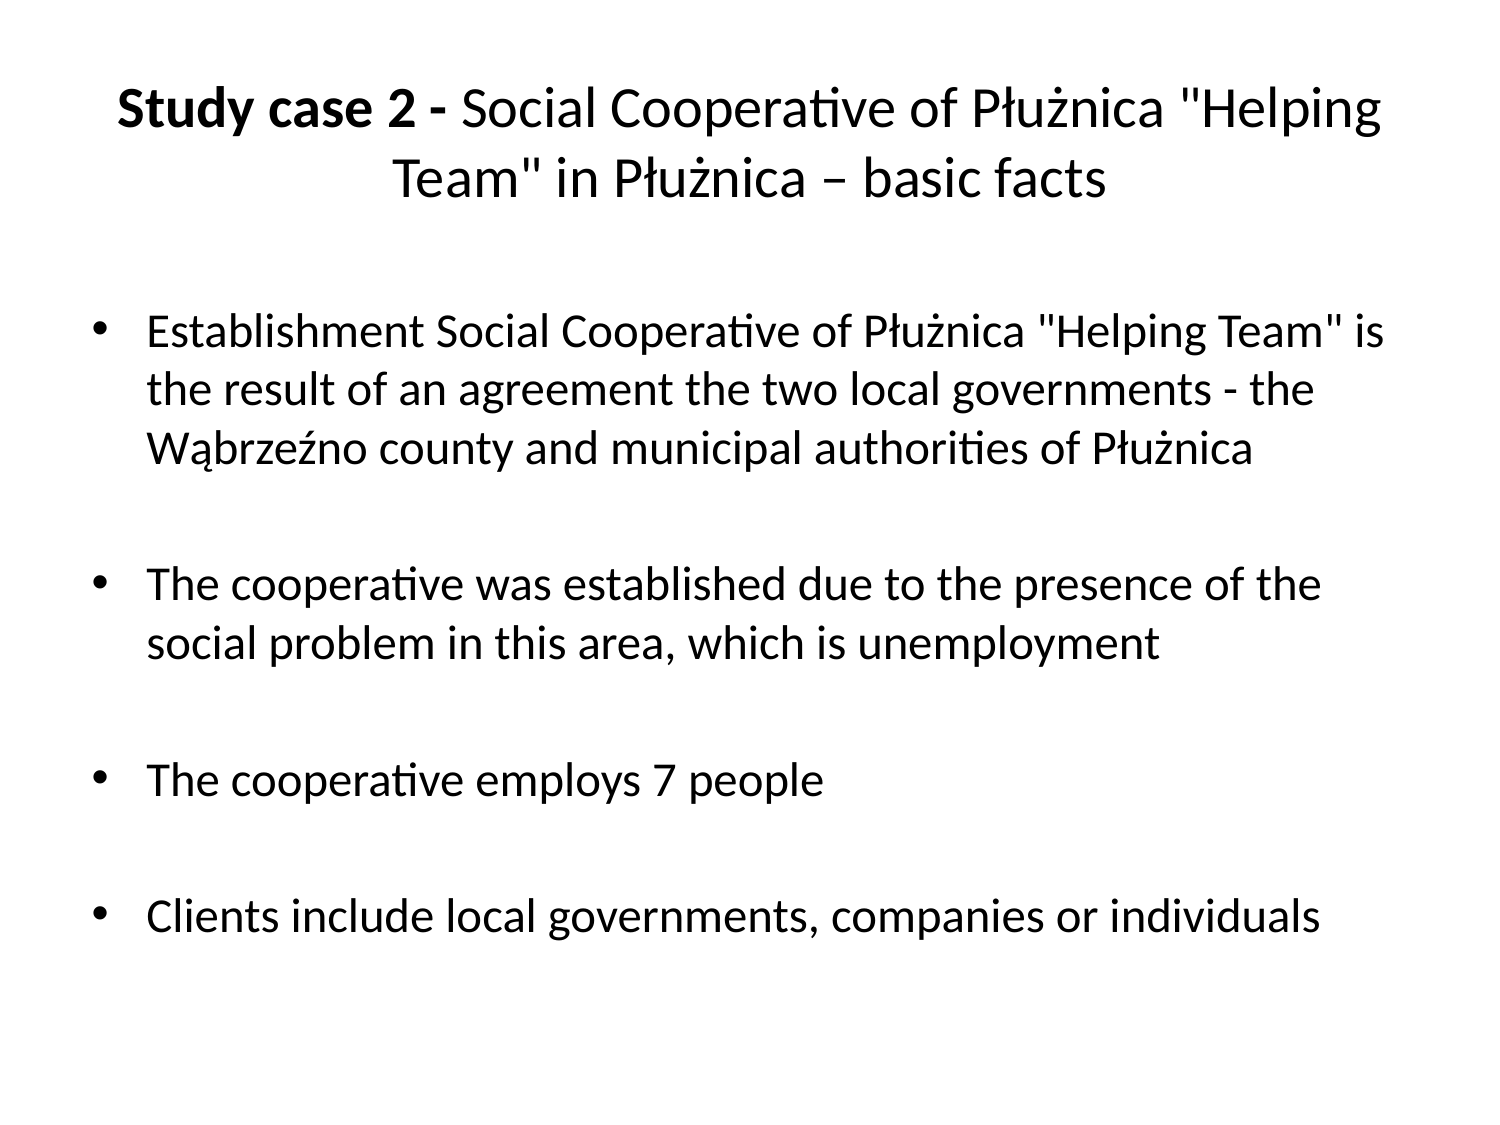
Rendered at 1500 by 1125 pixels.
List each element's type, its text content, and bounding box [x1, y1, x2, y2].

list Establishment Social Cooperative of Płużnica "Helping Team" is the result of an agreement the two local governments - the Wąbrzeźno county and municipal authorities of Płużnica The cooperative was established due to the presence of ​​the social problem in this area, which is unemployment The cooperative employs 7 people Clients include local governments, companies or individuals [76, 290, 1427, 965]
title Study case 2 - Social Cooperative of Płużnica "Helping Team" in Płużnica – basic facts [75, 45, 1425, 233]
